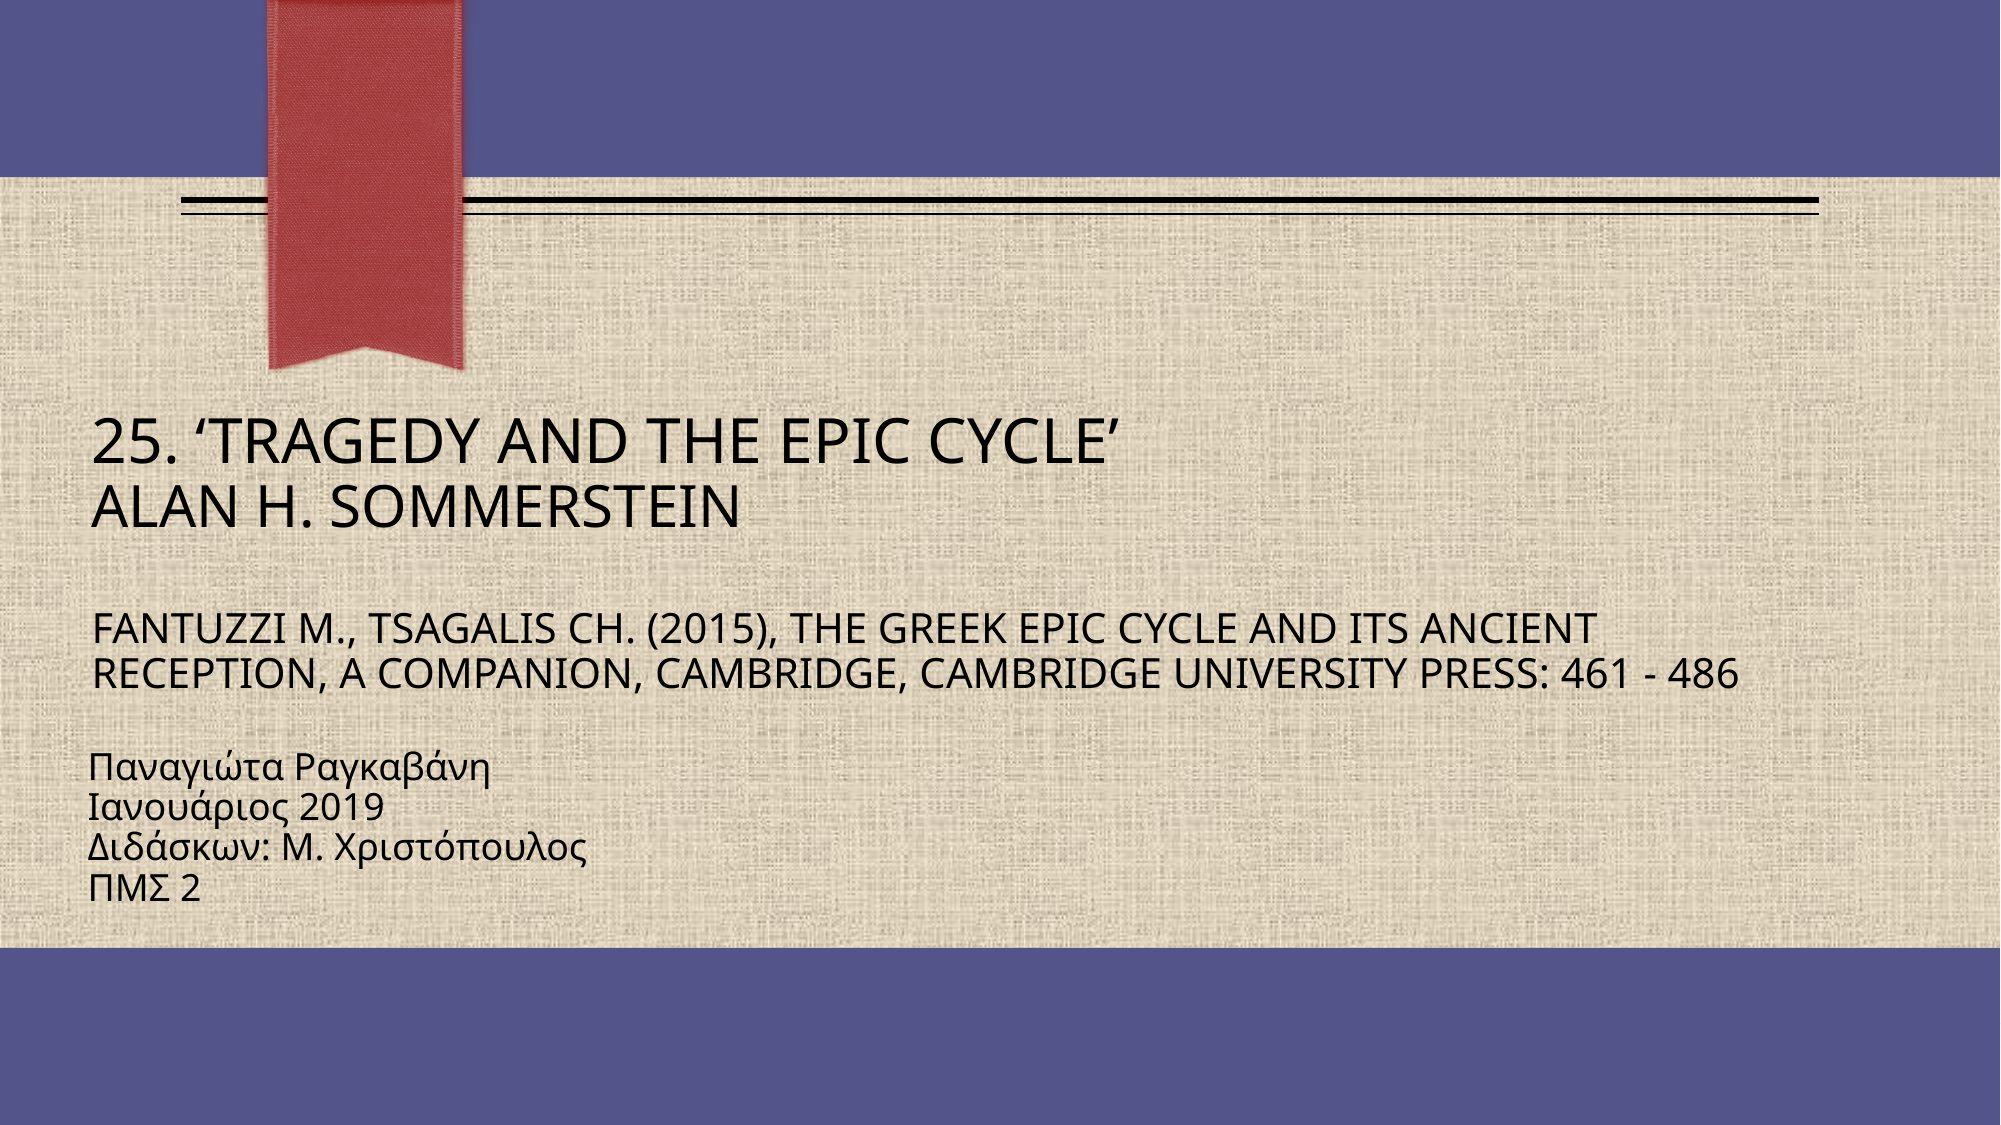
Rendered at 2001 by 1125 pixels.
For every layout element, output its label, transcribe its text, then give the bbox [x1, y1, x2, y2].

title 25. ‘Tragedy and the epic cycle’ Alan h. sommerstein fantuzzI M., TSAGALIS CH. (2015), The greek epic cycle and its ancient reception, a companion, cambridge, cambridge university press: 461 - 486 [91, 367, 1838, 740]
picture [0, 0, 2001, 1125]
subtitle Παναγιώτα Ραγκαβάνη Ιανουάριος 2019 Διδάσκων: Μ. Χριστόπουλος ΠΜΣ 2 [87, 740, 1838, 932]
